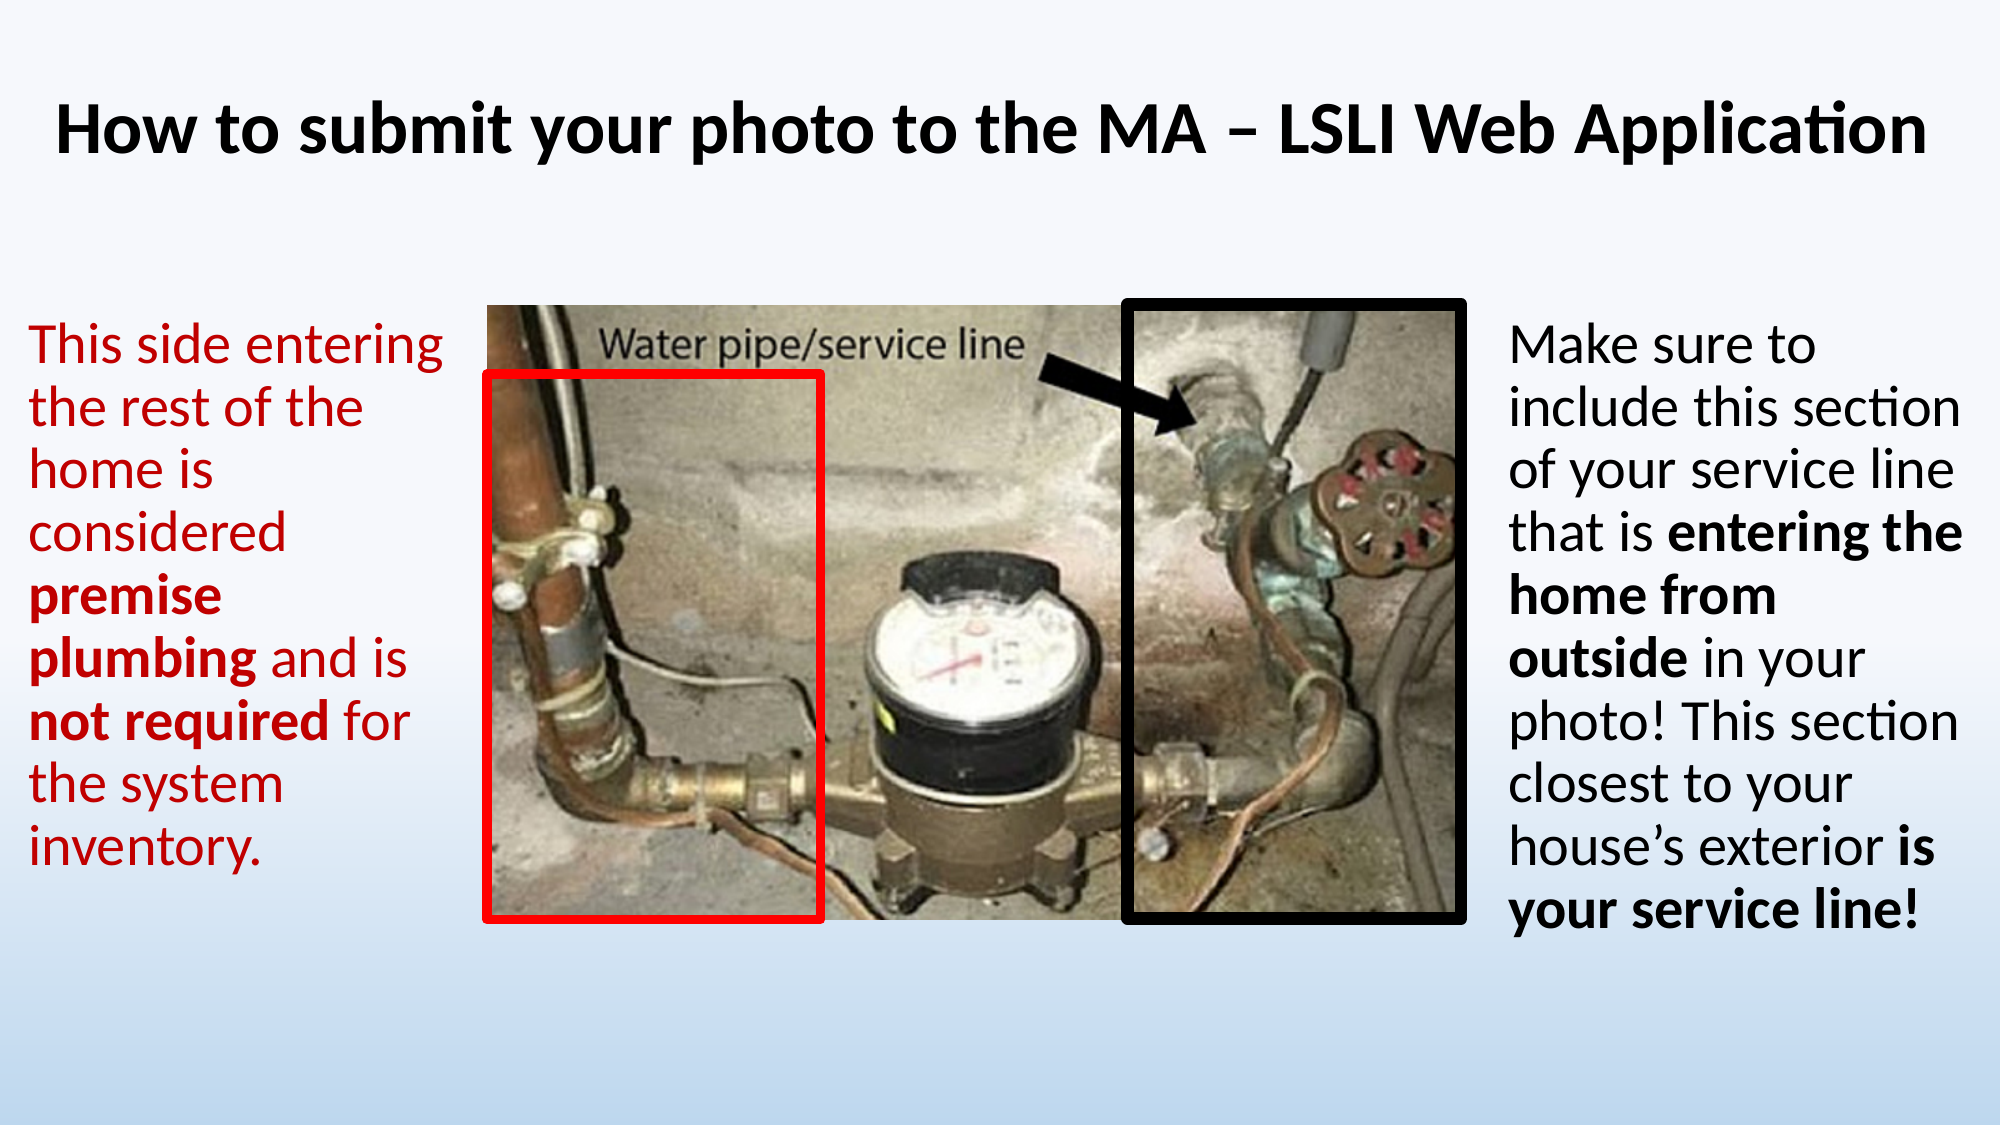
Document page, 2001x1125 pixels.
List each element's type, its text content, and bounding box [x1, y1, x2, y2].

title How to submit your photo to the MA – LSLI Web Application [40, 53, 1960, 205]
picture [487, 305, 1462, 920]
list Make sure to include this section of your service line that is entering the home from outside in your photo! This section closest to your house’s exterior is your service line! [1493, 305, 1987, 963]
text_box This side entering the rest of the home is considered premise plumbing and is not required for the system inventory. [13, 305, 471, 897]
